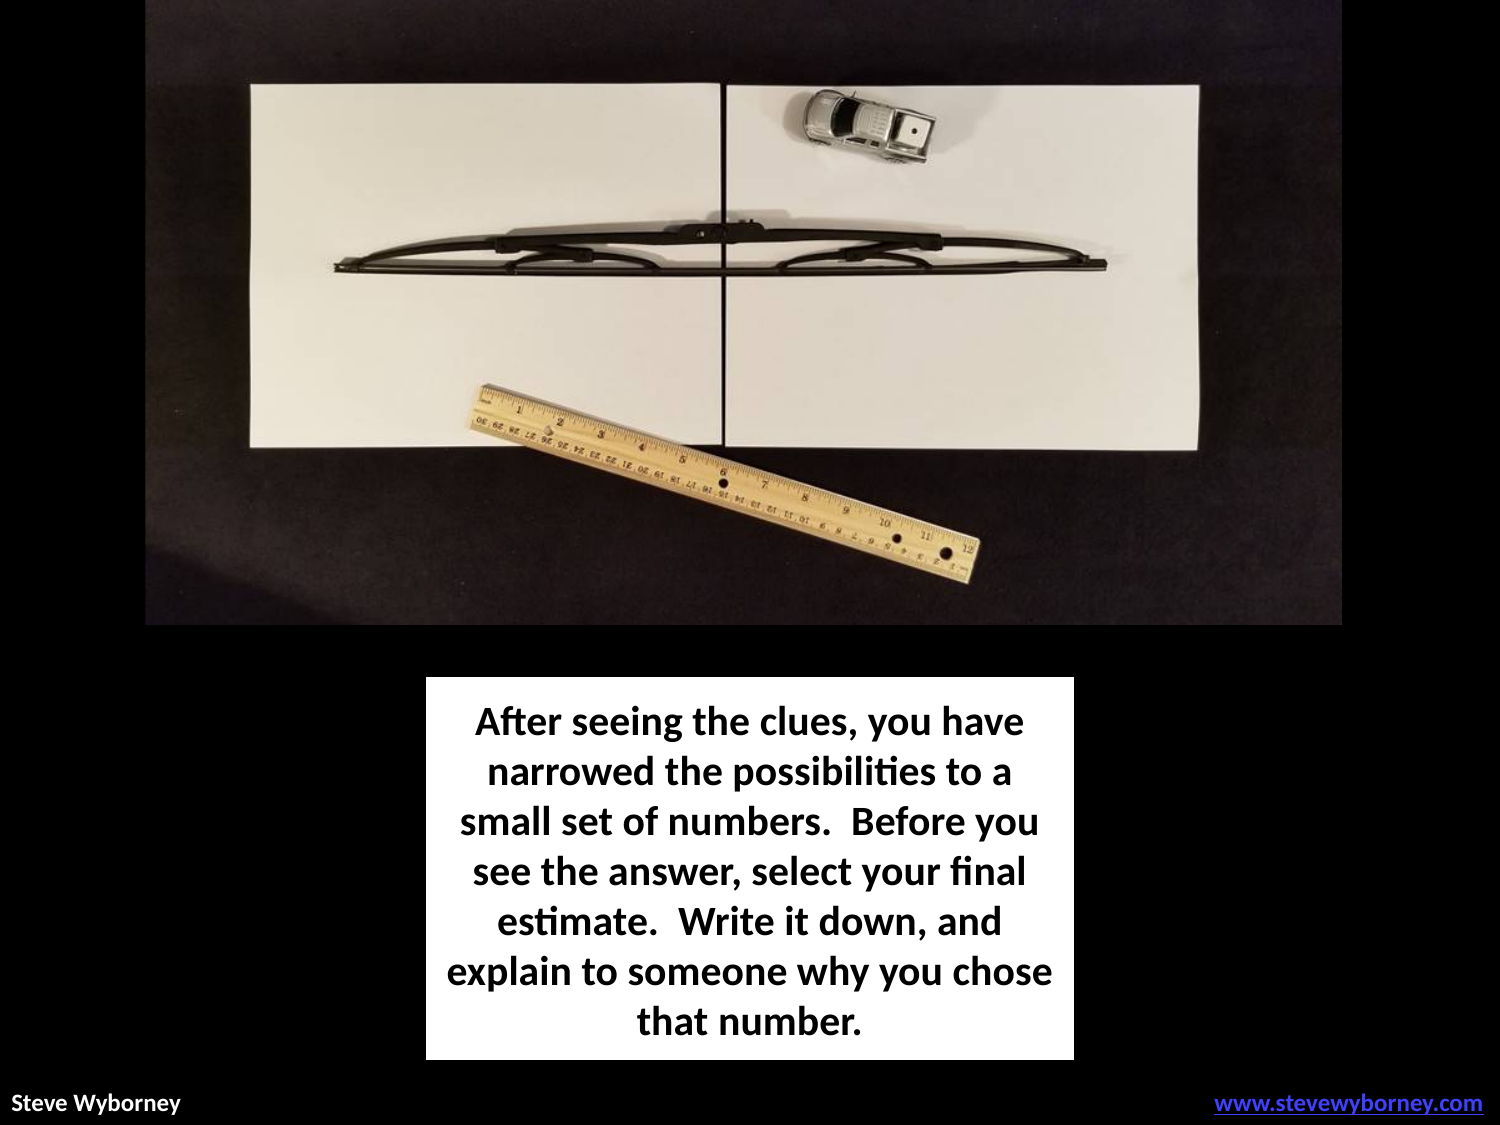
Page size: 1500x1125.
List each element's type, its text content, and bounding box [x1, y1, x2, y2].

text_box After seeing the clues, you have narrowed the possibilities to a small set of numbers. Before you see the answer, select your final estimate. Write it down, and explain to someone why you chose that number. [422, 673, 1078, 1064]
picture [145, 0, 1343, 626]
text_box www.stevewyborney.com [1199, 1079, 1499, 1125]
text_box Steve Wyborney [0, 1079, 196, 1125]
